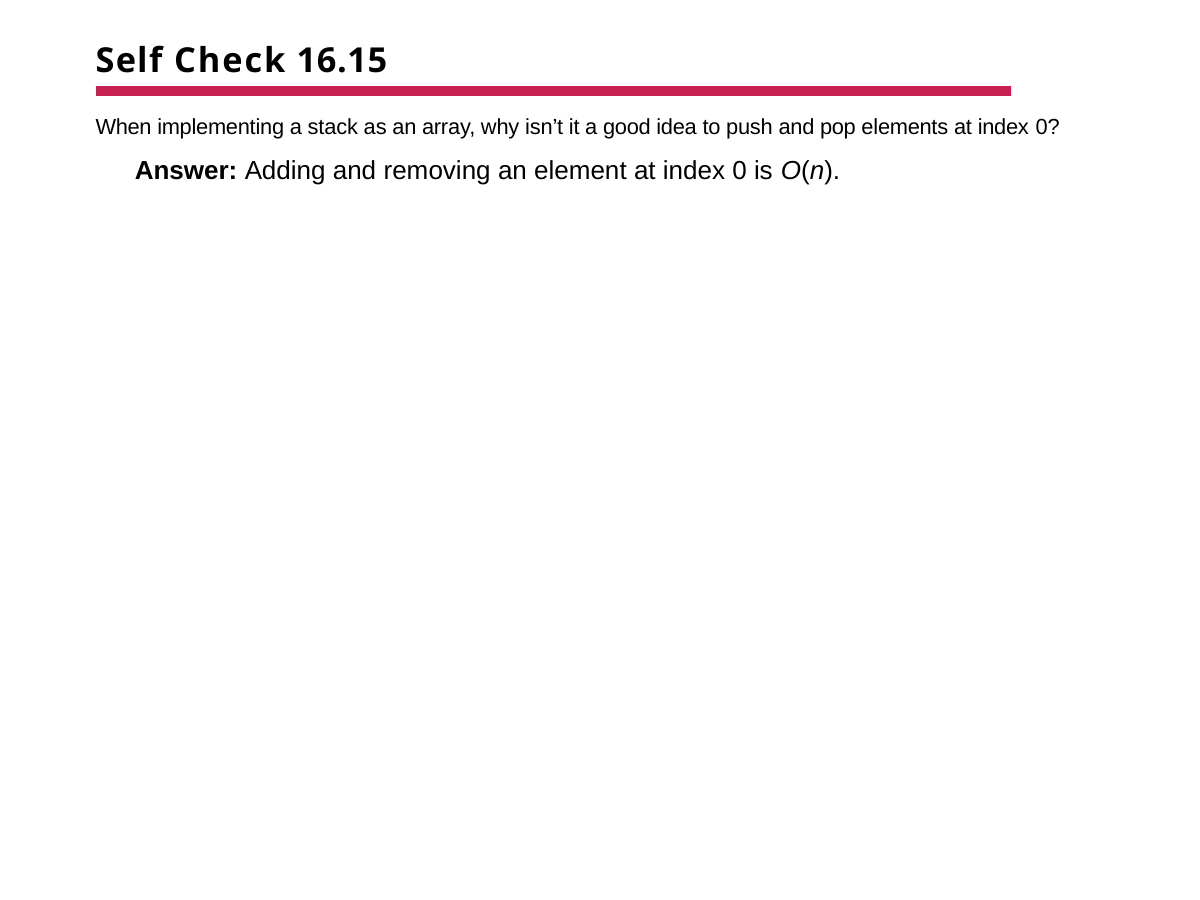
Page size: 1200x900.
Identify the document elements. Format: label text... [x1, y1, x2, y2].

text_box When implementing a stack as an array, why isn’t it a good idea to push and pop elements at index 0? Answer: Adding and removing an element at index 0 is O(n). [93, 112, 1079, 185]
title Self Check 16.15 [93, 37, 1107, 189]
